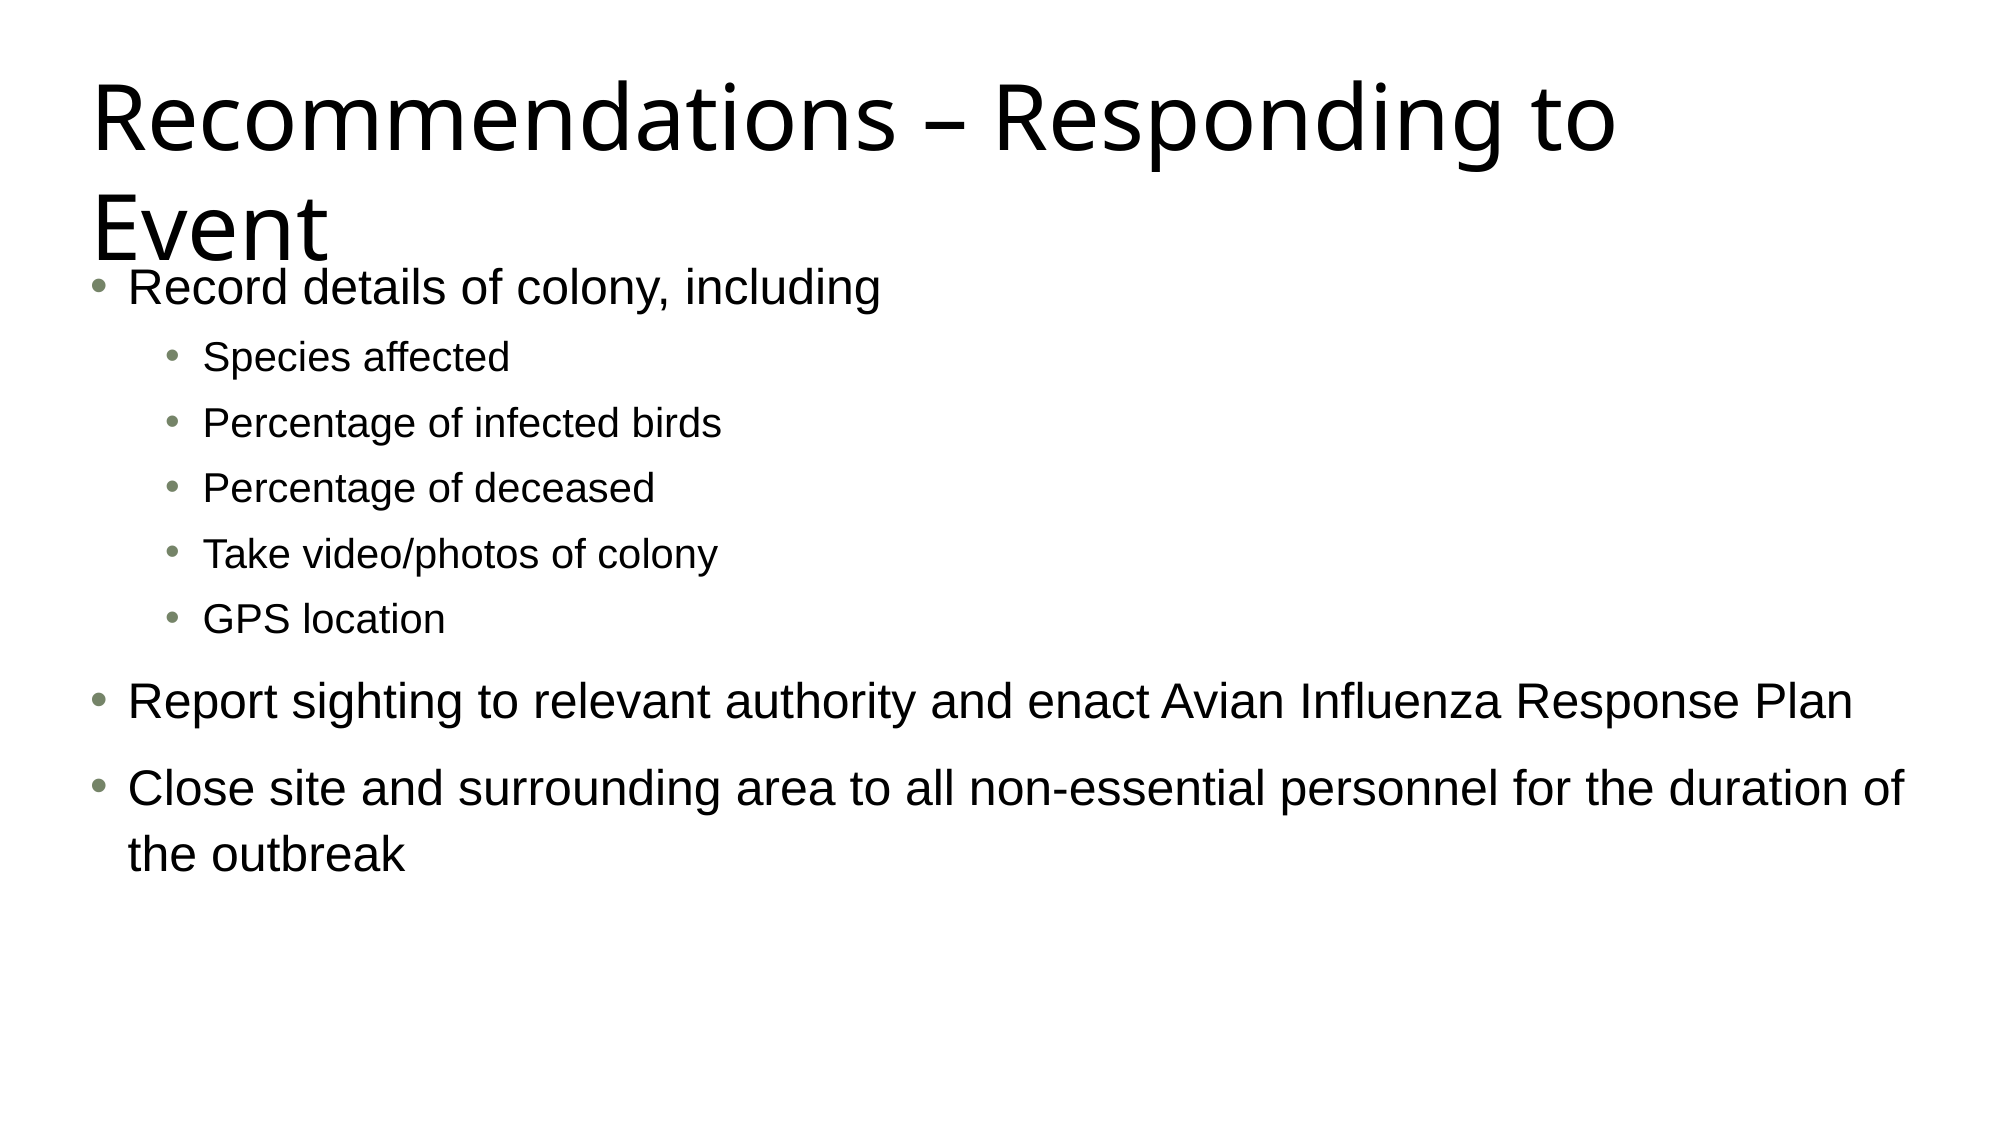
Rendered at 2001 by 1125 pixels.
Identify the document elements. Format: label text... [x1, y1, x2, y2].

list Record details of colony, including Species affected Percentage of infected birds Percentage of deceased Take video/photos of colony GPS location Report sighting to relevant authority and enact Avian Influenza Response Plan Close site and surrounding area to all non-essential personnel for the duration of the outbreak [75, 241, 1925, 1125]
title Recommendations – Responding to Event [75, 60, 1863, 241]
